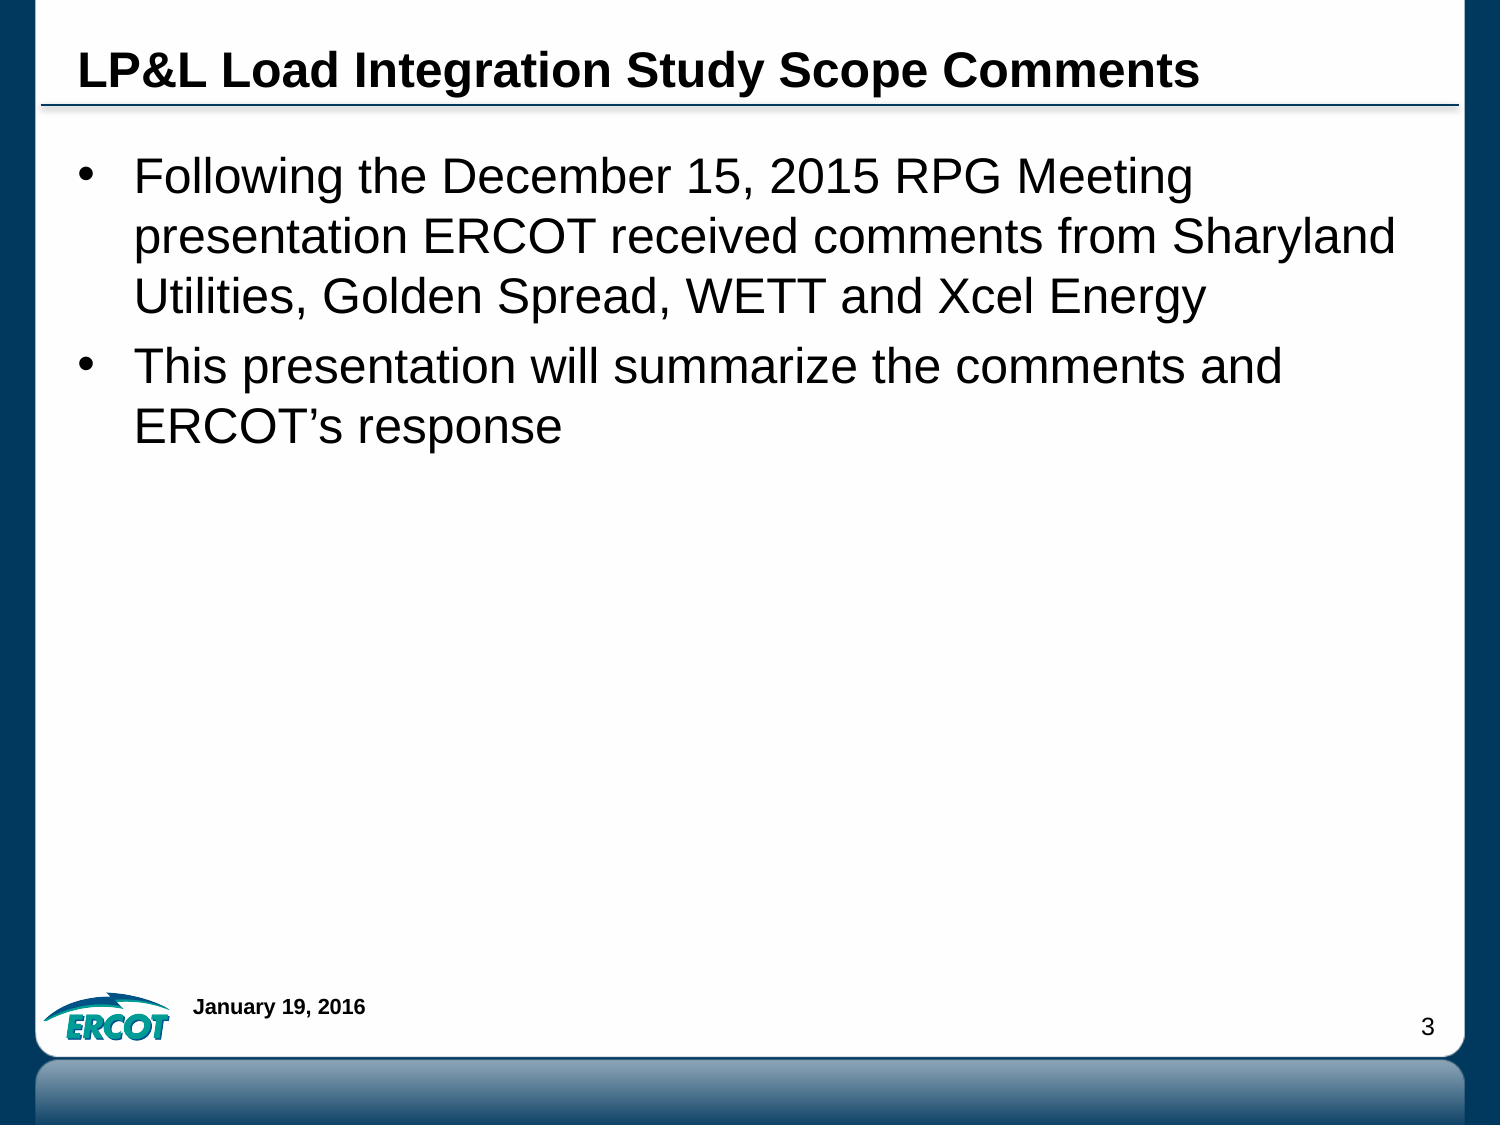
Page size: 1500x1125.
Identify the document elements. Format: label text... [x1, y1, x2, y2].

picture [35, 0, 1465, 1125]
title LP&L Load Integration Study Scope Comments [62, 29, 1450, 106]
list Following the December 15, 2015 RPG Meeting presentation ERCOT received comments from Sharyland Utilities, Golden Spread, WETT and Xcel Energy This presentation will summarize the comments and ERCOT’s response [62, 135, 1413, 976]
